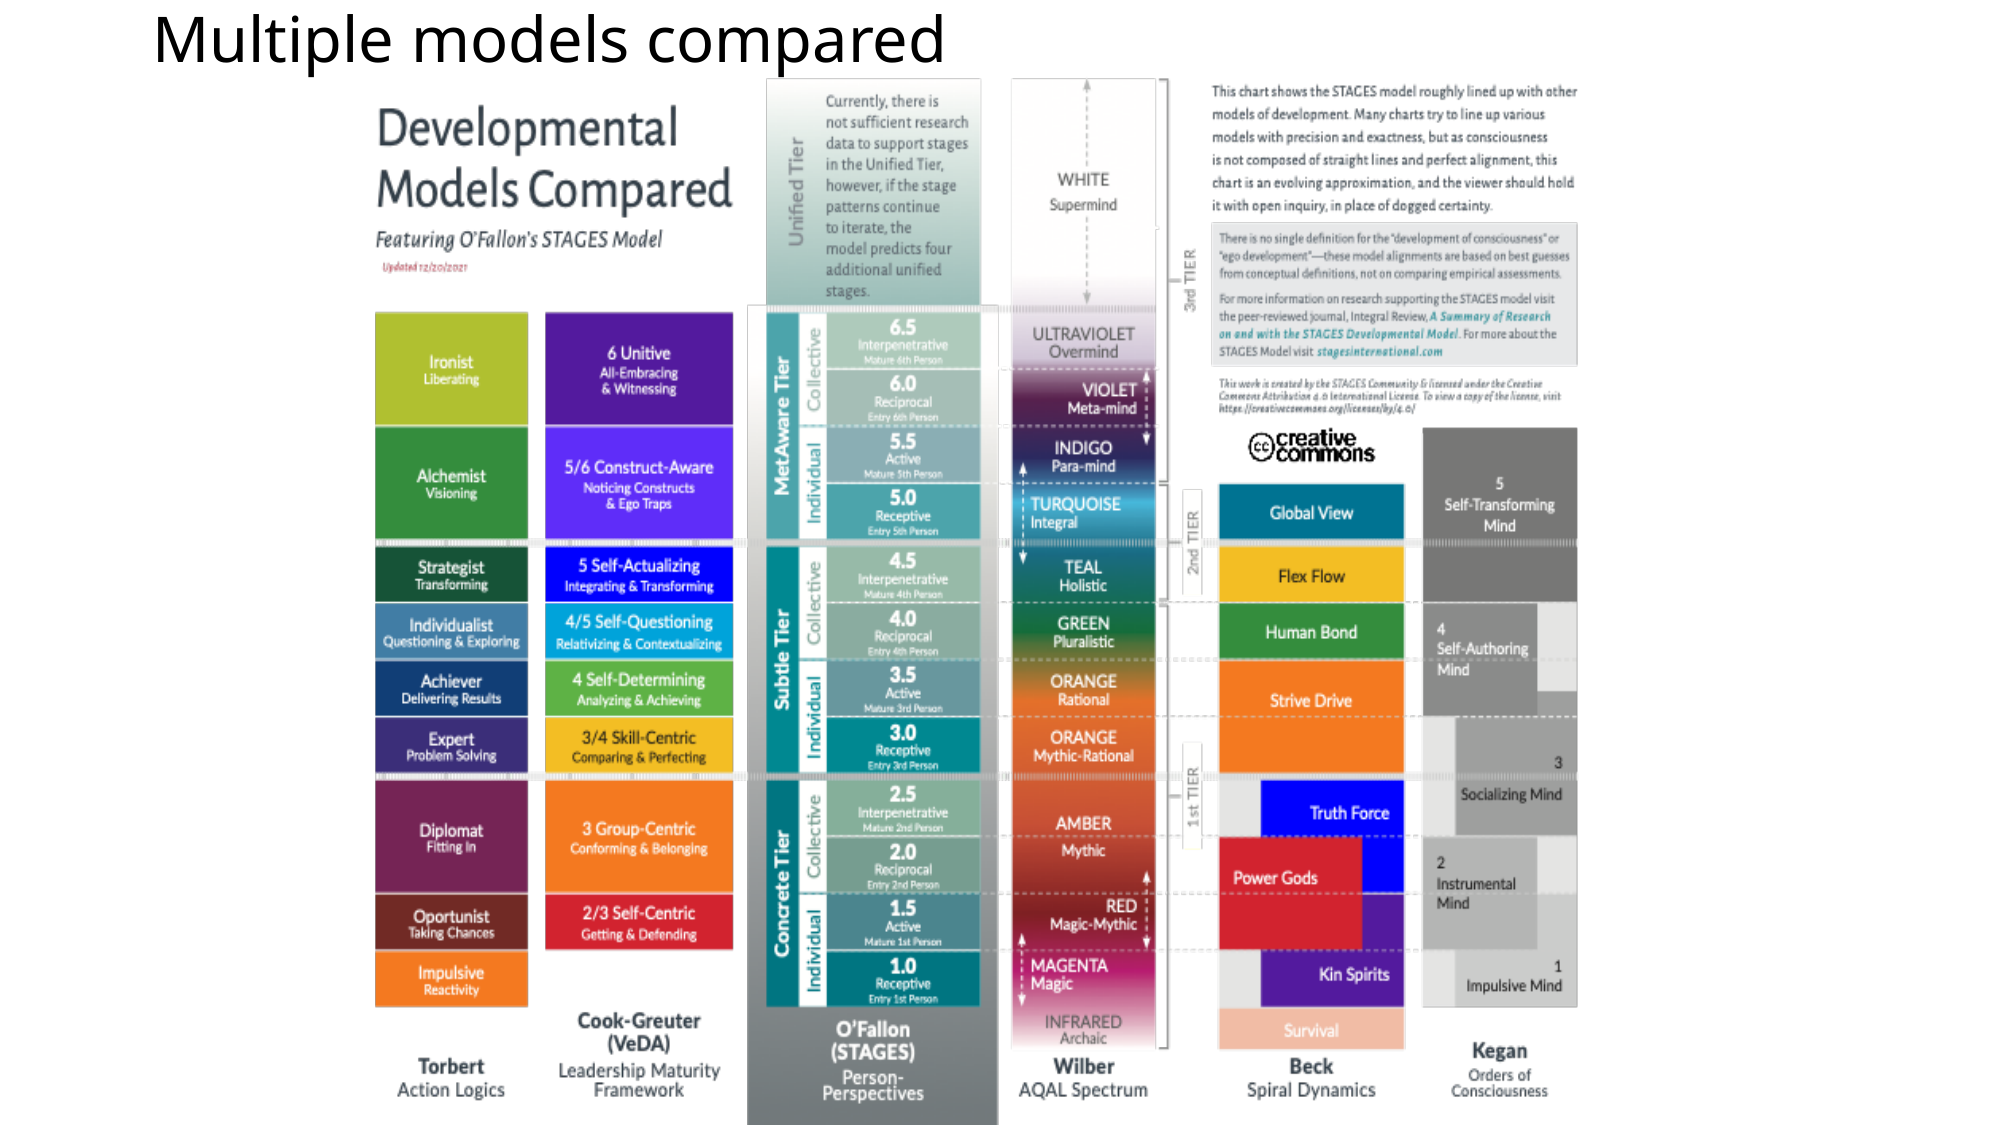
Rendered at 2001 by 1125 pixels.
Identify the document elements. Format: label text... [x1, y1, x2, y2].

title Multiple models compared [137, 0, 1863, 84]
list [347, 51, 1606, 1125]
